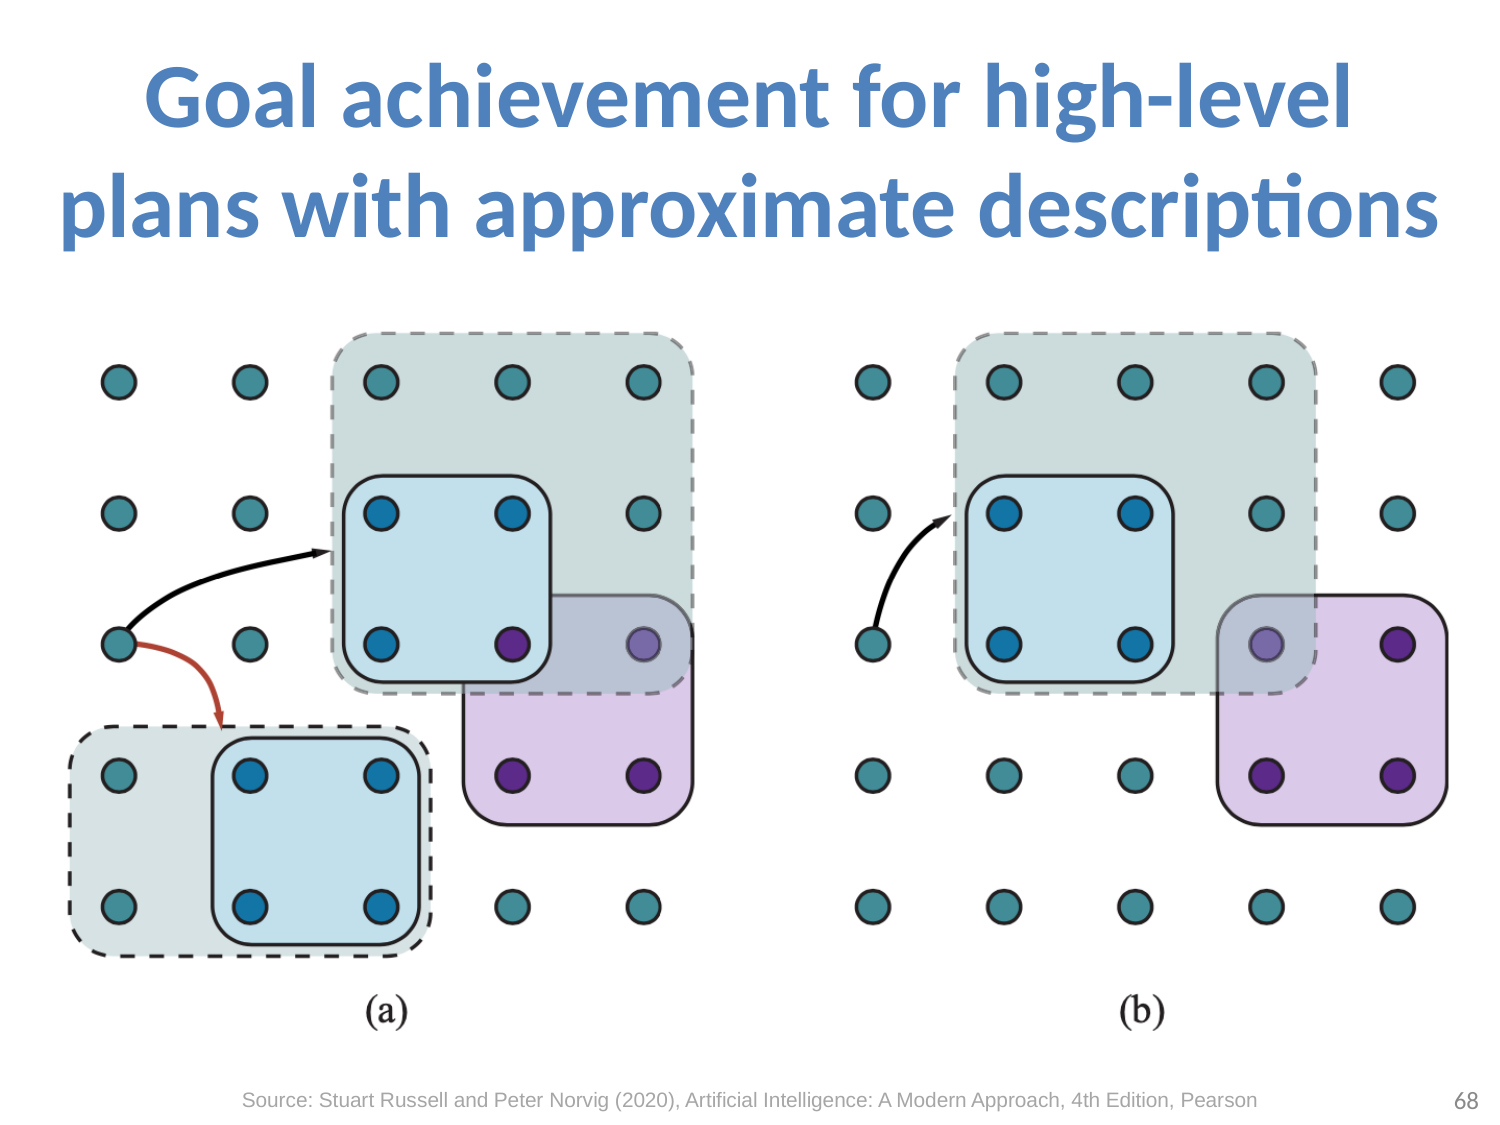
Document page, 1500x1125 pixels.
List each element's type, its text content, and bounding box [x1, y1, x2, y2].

picture [51, 314, 1461, 1036]
text_box Source: Stuart Russell and Peter Norvig (2020), Artificial Intelligence: A Modern Approach, 4th Edition, Pearson [177, 1079, 1323, 1119]
title Goal achievement for high-level plans with approximate descriptions [41, 20, 1459, 271]
slide_number 68 [1144, 1069, 1495, 1125]
